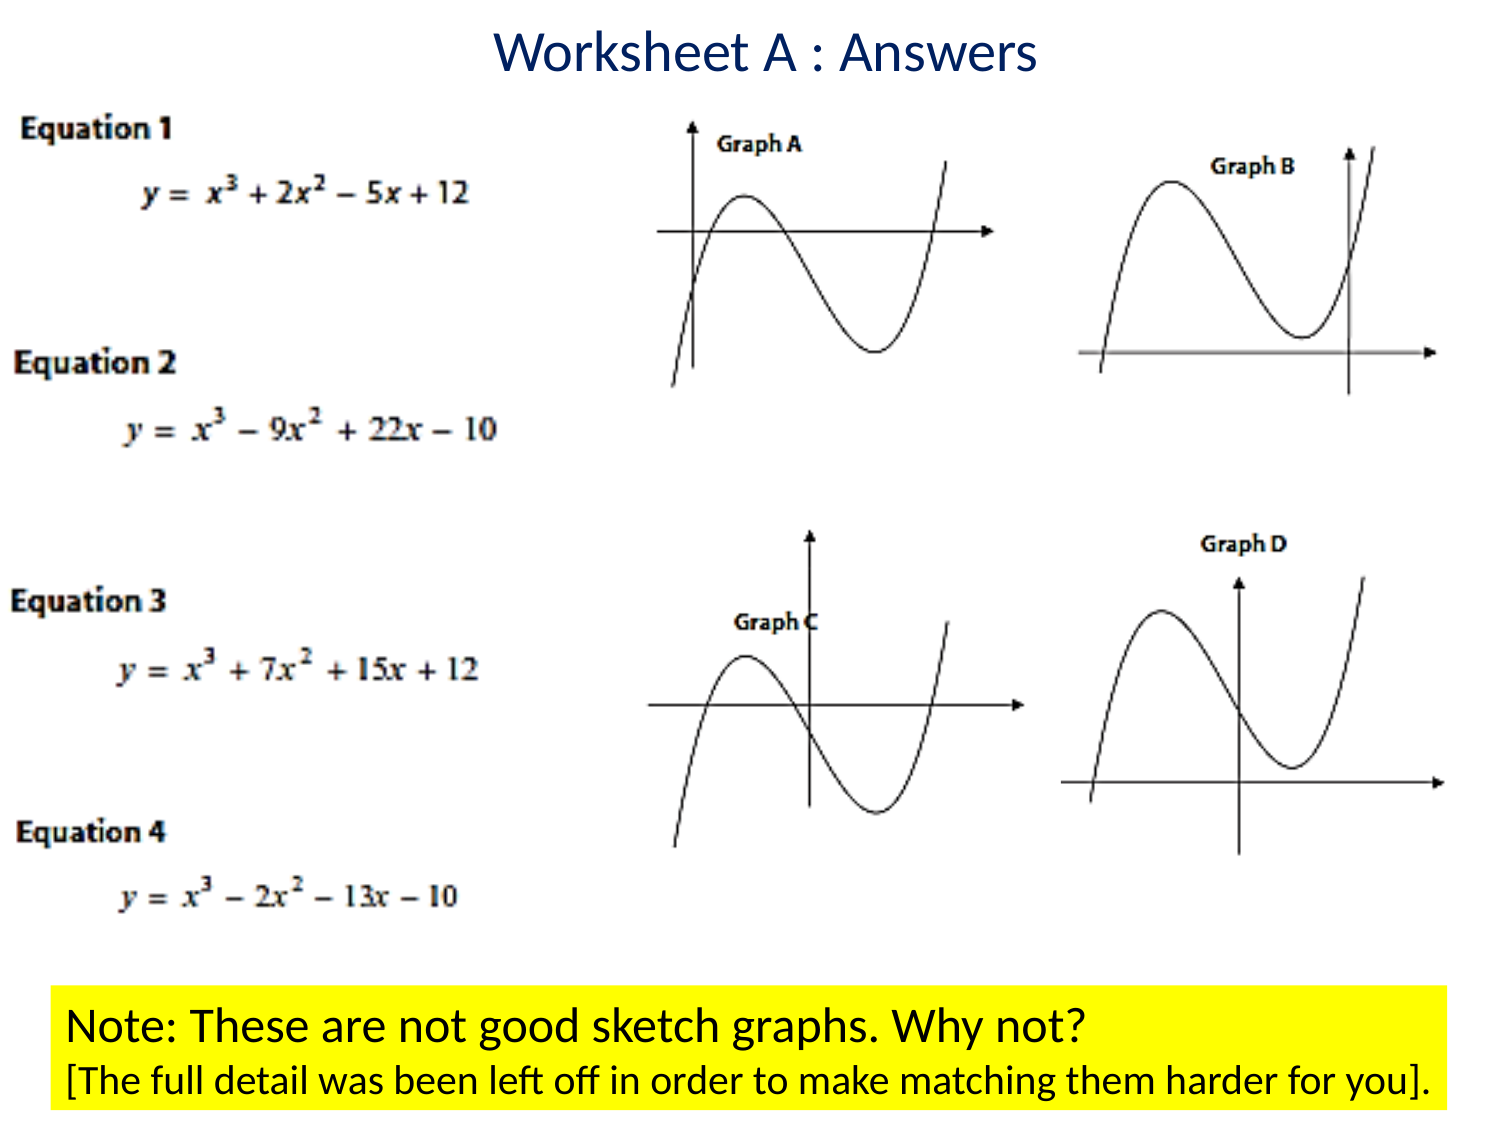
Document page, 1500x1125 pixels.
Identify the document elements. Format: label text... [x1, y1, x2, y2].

picture [0, 111, 1034, 510]
picture [0, 791, 519, 963]
picture [0, 557, 543, 745]
picture [0, 83, 547, 270]
picture [1070, 111, 1500, 415]
picture [575, 509, 1051, 888]
text_box Worksheet A : Answers [478, 5, 1054, 91]
text_box Note: These are not good sketch graphs. Why not? [The full detail was been left off in order to make matching them harder for you]. [50, 985, 1448, 1111]
picture [1060, 495, 1500, 872]
